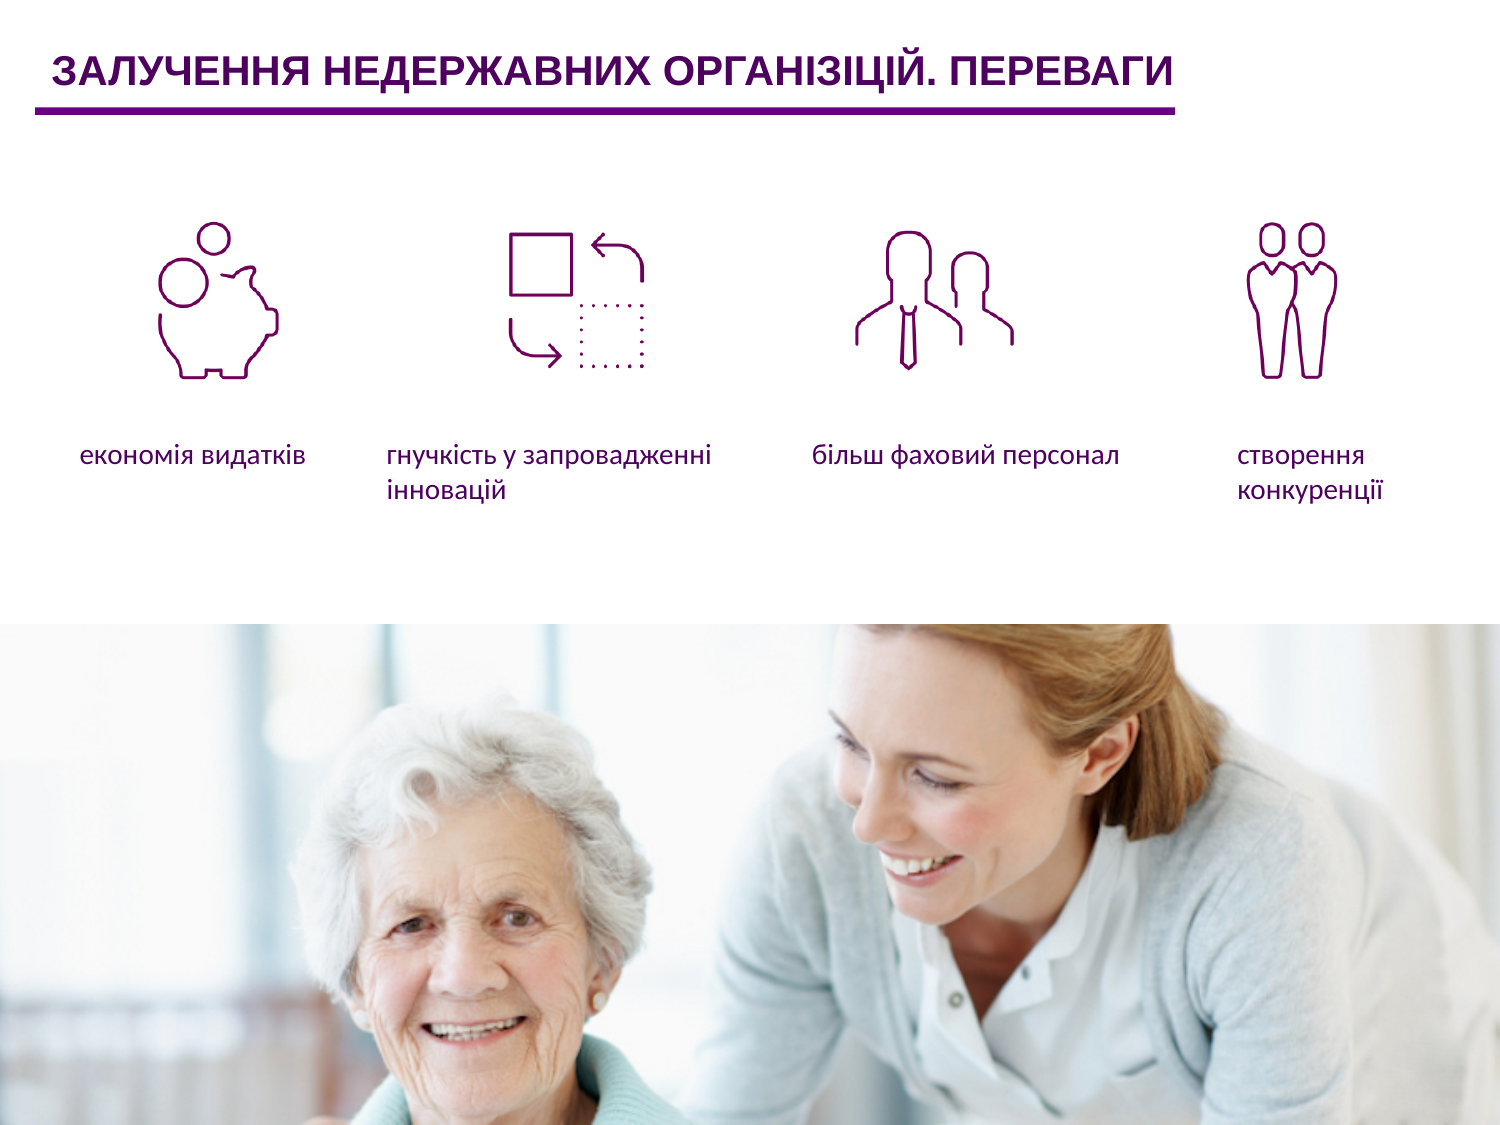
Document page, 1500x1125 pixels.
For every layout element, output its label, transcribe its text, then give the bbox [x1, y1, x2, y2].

picture [137, 219, 299, 381]
picture [1211, 219, 1373, 381]
picture [0, 624, 1500, 1125]
text_box створення конкуренції [1222, 427, 1500, 513]
text_box ЗАЛУЧЕННЯ НЕДЕРЖАВНИХ ОРГАНІЗІЦІЙ. ПЕРЕВАГИ [36, 36, 1190, 101]
picture [853, 219, 1015, 381]
text_box економія видатків [64, 427, 337, 478]
text_box більш фаховий персонал [797, 427, 1195, 478]
text_box [35, 107, 1176, 115]
text_box гнучкість у запровадженні інновацій [371, 427, 802, 513]
picture [495, 219, 657, 381]
